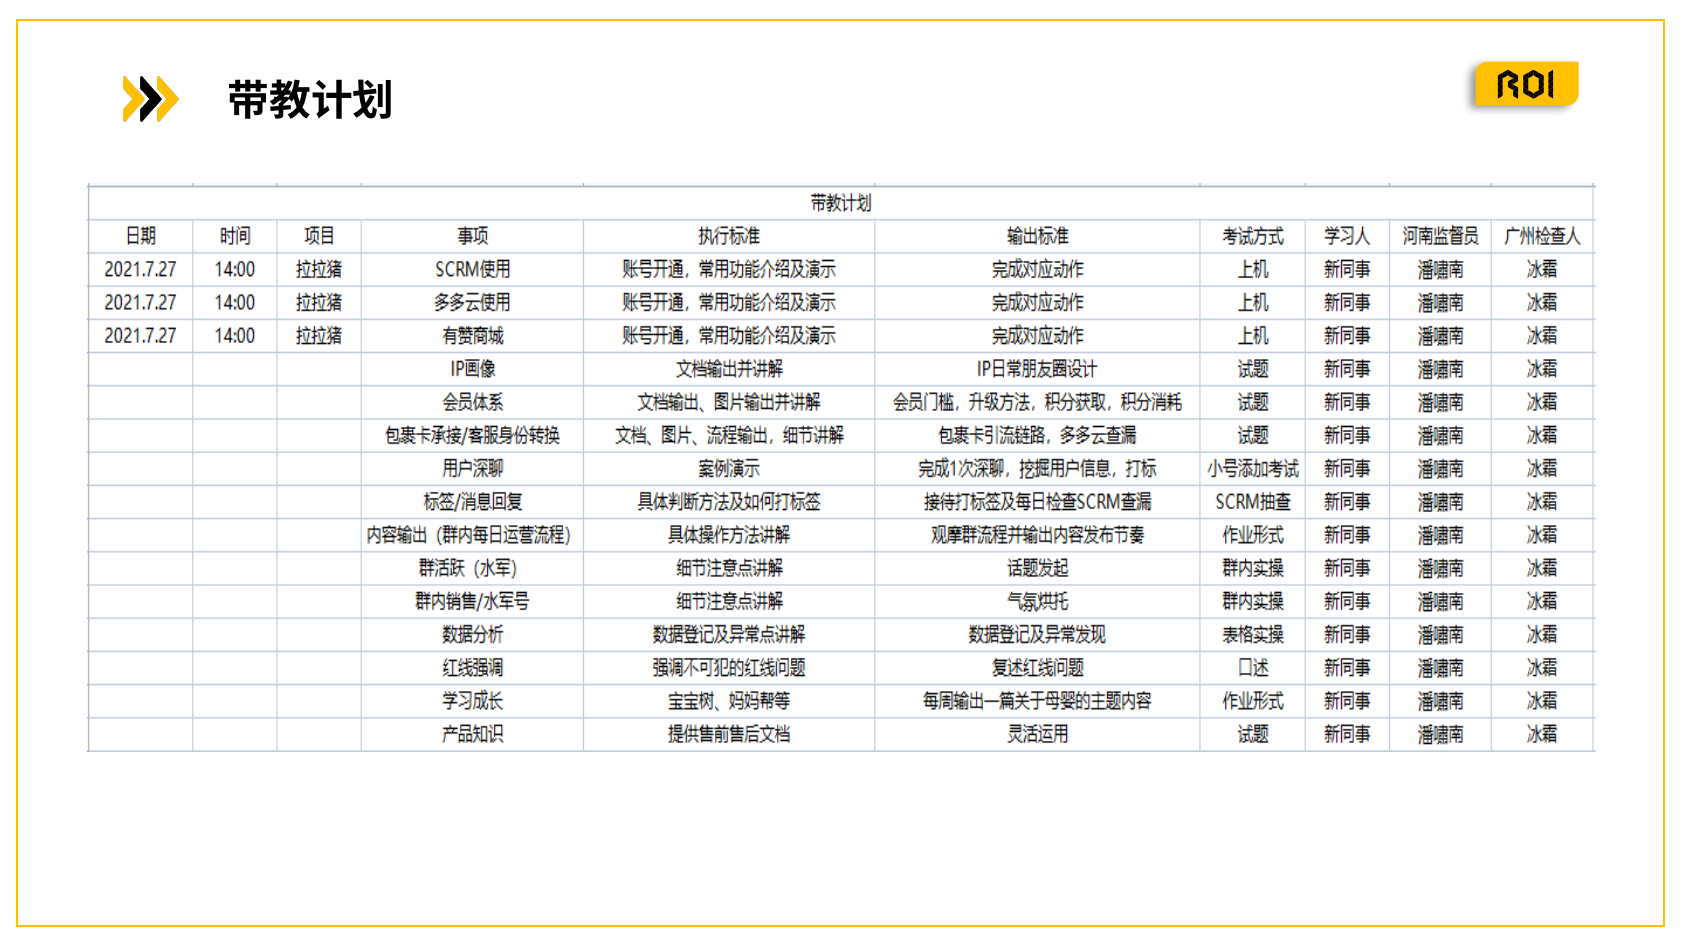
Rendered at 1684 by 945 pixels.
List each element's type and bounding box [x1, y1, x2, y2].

picture [87, 183, 1596, 752]
text_box [1475, 61, 1579, 106]
text_box [123, 76, 180, 122]
text_box [16, 19, 1665, 927]
